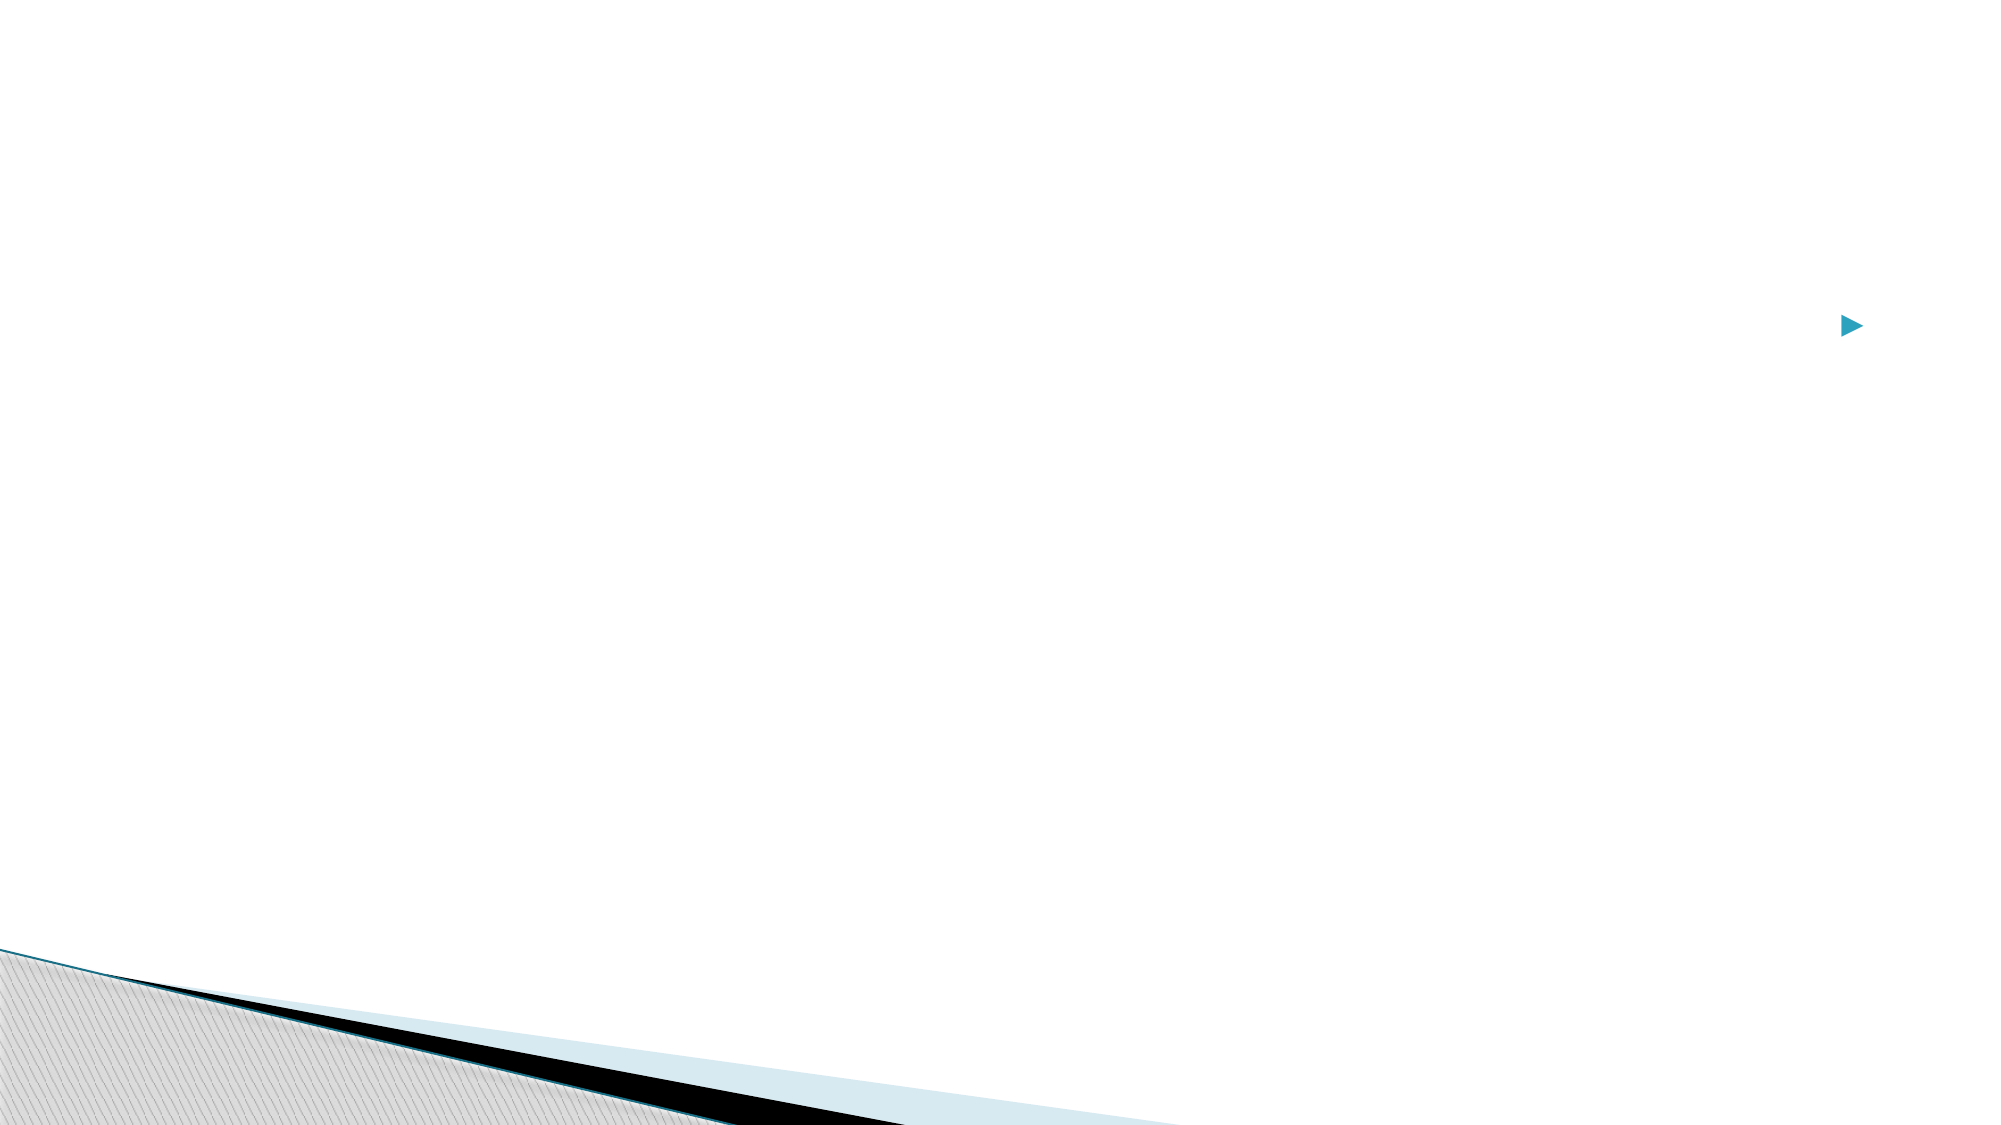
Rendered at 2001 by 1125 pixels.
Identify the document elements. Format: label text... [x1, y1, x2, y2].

list عَنْ رَافِعِ بْنِ خَدِيجٍ قَالَ: كُنَّا، بَنِي حَارِثَةَ، أَكْثَرَ أَهْلِ الْمَدِينَةِ حَقْلًا وَكُنَّا نُكْرِي الْأَرْضَ عَلَى أَنَّ مَا سَقَى الْمَاذِيَانَاتُ وَالرَّبِيعُ فَلَنَا وَمَا سَقَتِ ‌الْجَدَاوِلُ فَلَهُمْ فَرُبَّمَا سَلِمَ هَذَا وَهَلَكَ هَذَا وَرُبَّمَا هَلَكَ هَذَا وَسَلِمَ هَذَا ... فَسَأَلْنَا رَسُولَ اللهِ صَلَّى اللَّهُ عَلَيْهِ وَسَلَّمَ عَنْ ذَلِكَ فَنَهَانَا. مسلم والطحاوي واللفظ له [99, 243, 1900, 986]
